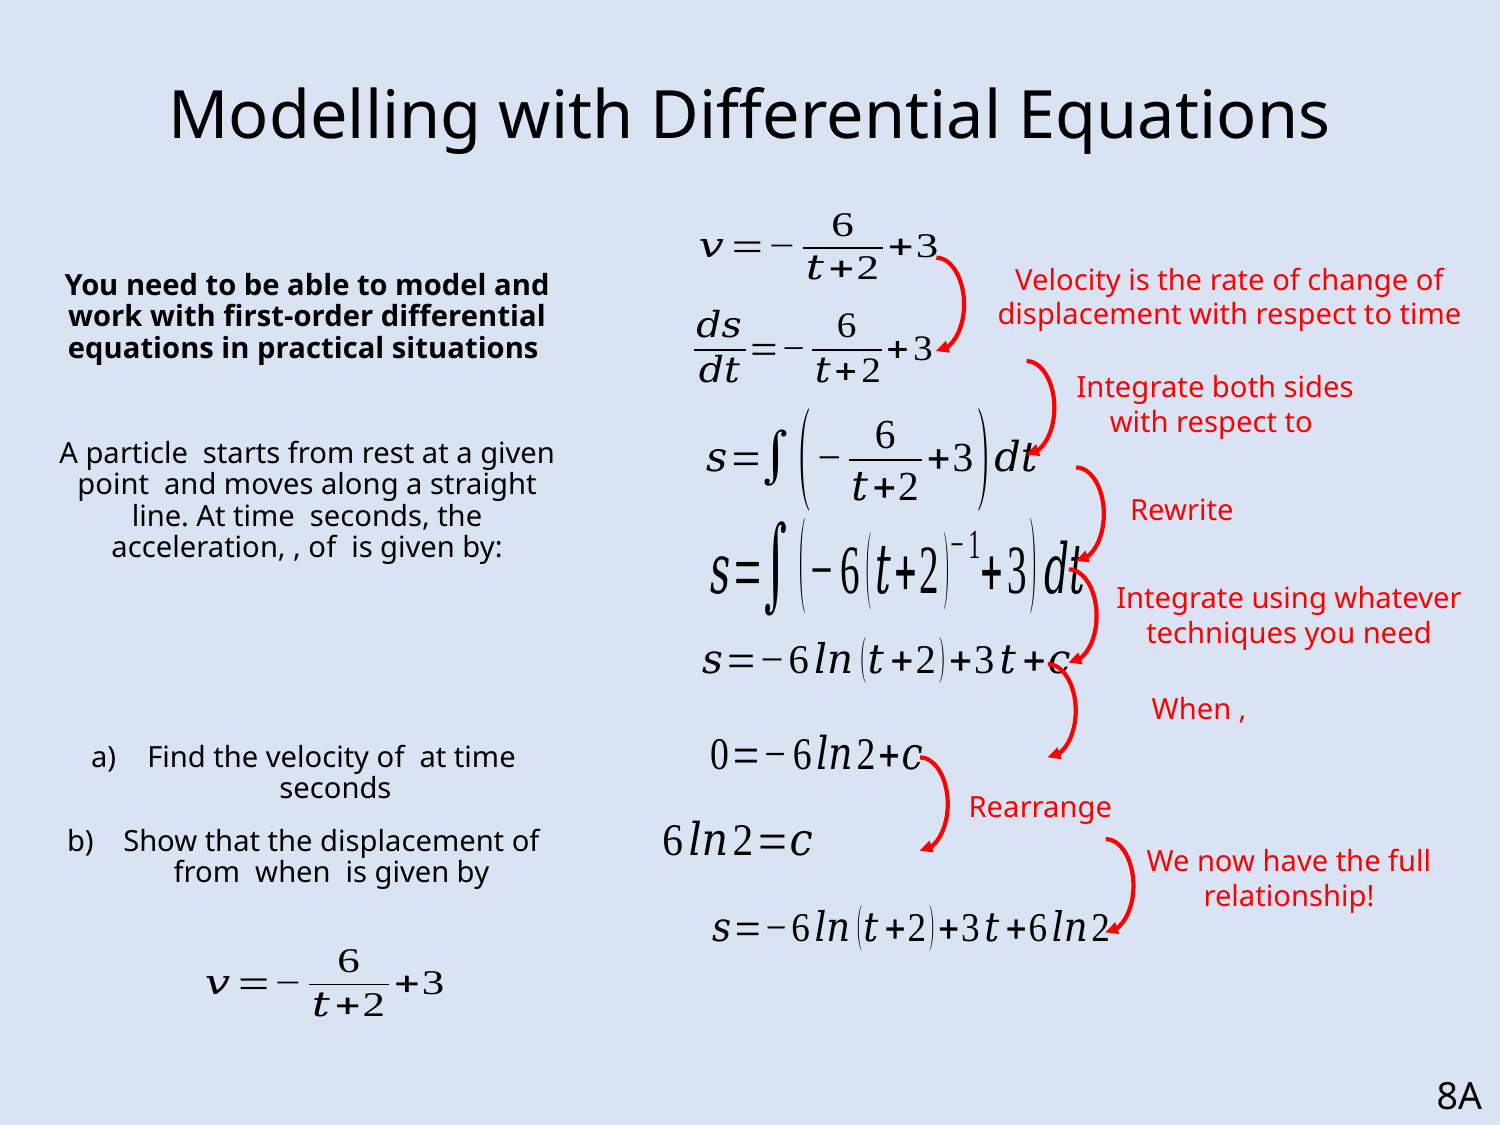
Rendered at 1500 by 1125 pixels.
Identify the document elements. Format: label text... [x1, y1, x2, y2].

text_box [1047, 663, 1077, 760]
text_box [1105, 838, 1126, 935]
text_box Rewrite [1096, 483, 1267, 534]
text_box [1075, 466, 1102, 563]
text_box Integrate using whatever techniques you need [1078, 571, 1500, 657]
text_box Velocity is the rate of change of displacement with respect to time [972, 253, 1487, 338]
title Modelling with Differential Equations [103, 35, 1397, 199]
text_box [1068, 568, 1083, 665]
text_box [936, 257, 965, 353]
text_box Rearrange [951, 780, 1129, 831]
text_box 8A [1421, 1064, 1497, 1125]
text_box We now have the full relationship! [1124, 834, 1454, 920]
text_box [1026, 360, 1055, 457]
text_box [919, 756, 949, 853]
